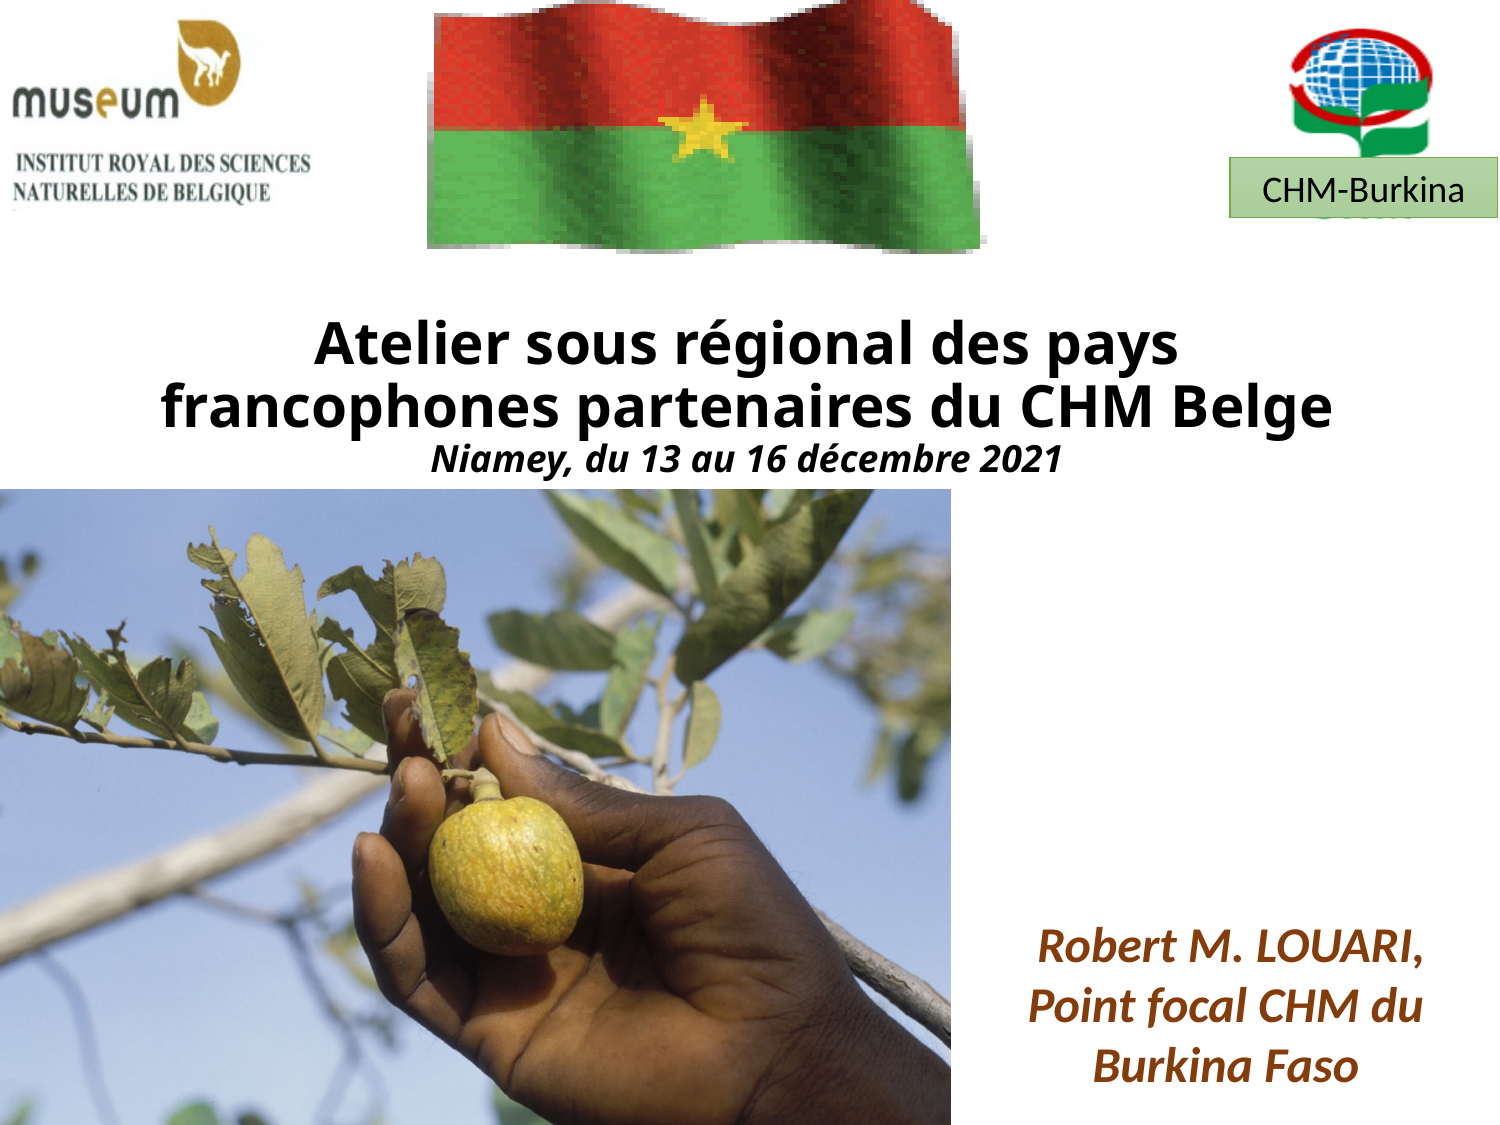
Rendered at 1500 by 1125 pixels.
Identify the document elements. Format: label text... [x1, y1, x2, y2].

picture [421, 0, 1008, 254]
title Atelier sous régional des pays francophones partenaires du CHM Belge Niamey, du 13 au 16 décembre 2021 [76, 289, 1388, 488]
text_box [1229, 7, 1498, 242]
picture [0, 489, 951, 1125]
text_box Robert M. LOUARI, Point focal CHM du Burkina Faso [973, 905, 1478, 1100]
picture [11, 7, 316, 211]
